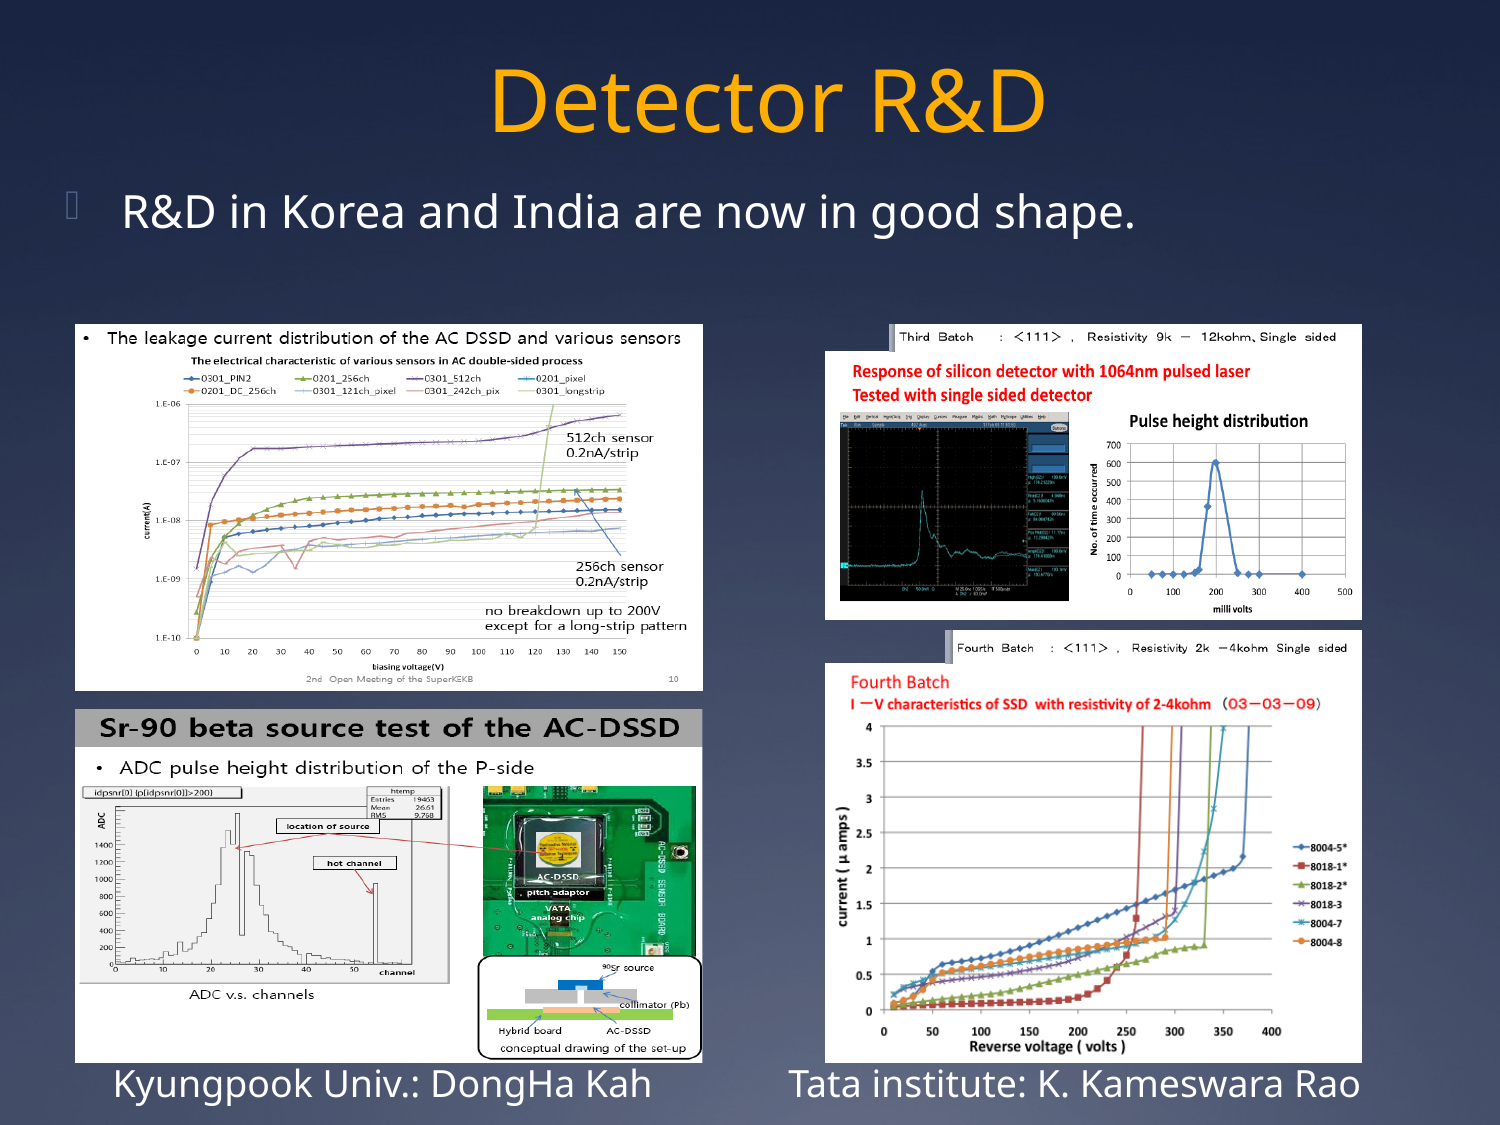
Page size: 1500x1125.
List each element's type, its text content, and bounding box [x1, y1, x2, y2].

picture [73, 323, 704, 692]
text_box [823, 323, 1363, 1064]
picture [73, 708, 704, 1064]
title Detector R&D [75, 37, 1463, 167]
list R&D in Korea and India are now in good shape. [50, 174, 1362, 419]
text_box Kyungpook Univ.: DongHa Kah Tata institute: K. Kameswara Rao [12, 1053, 1463, 1113]
